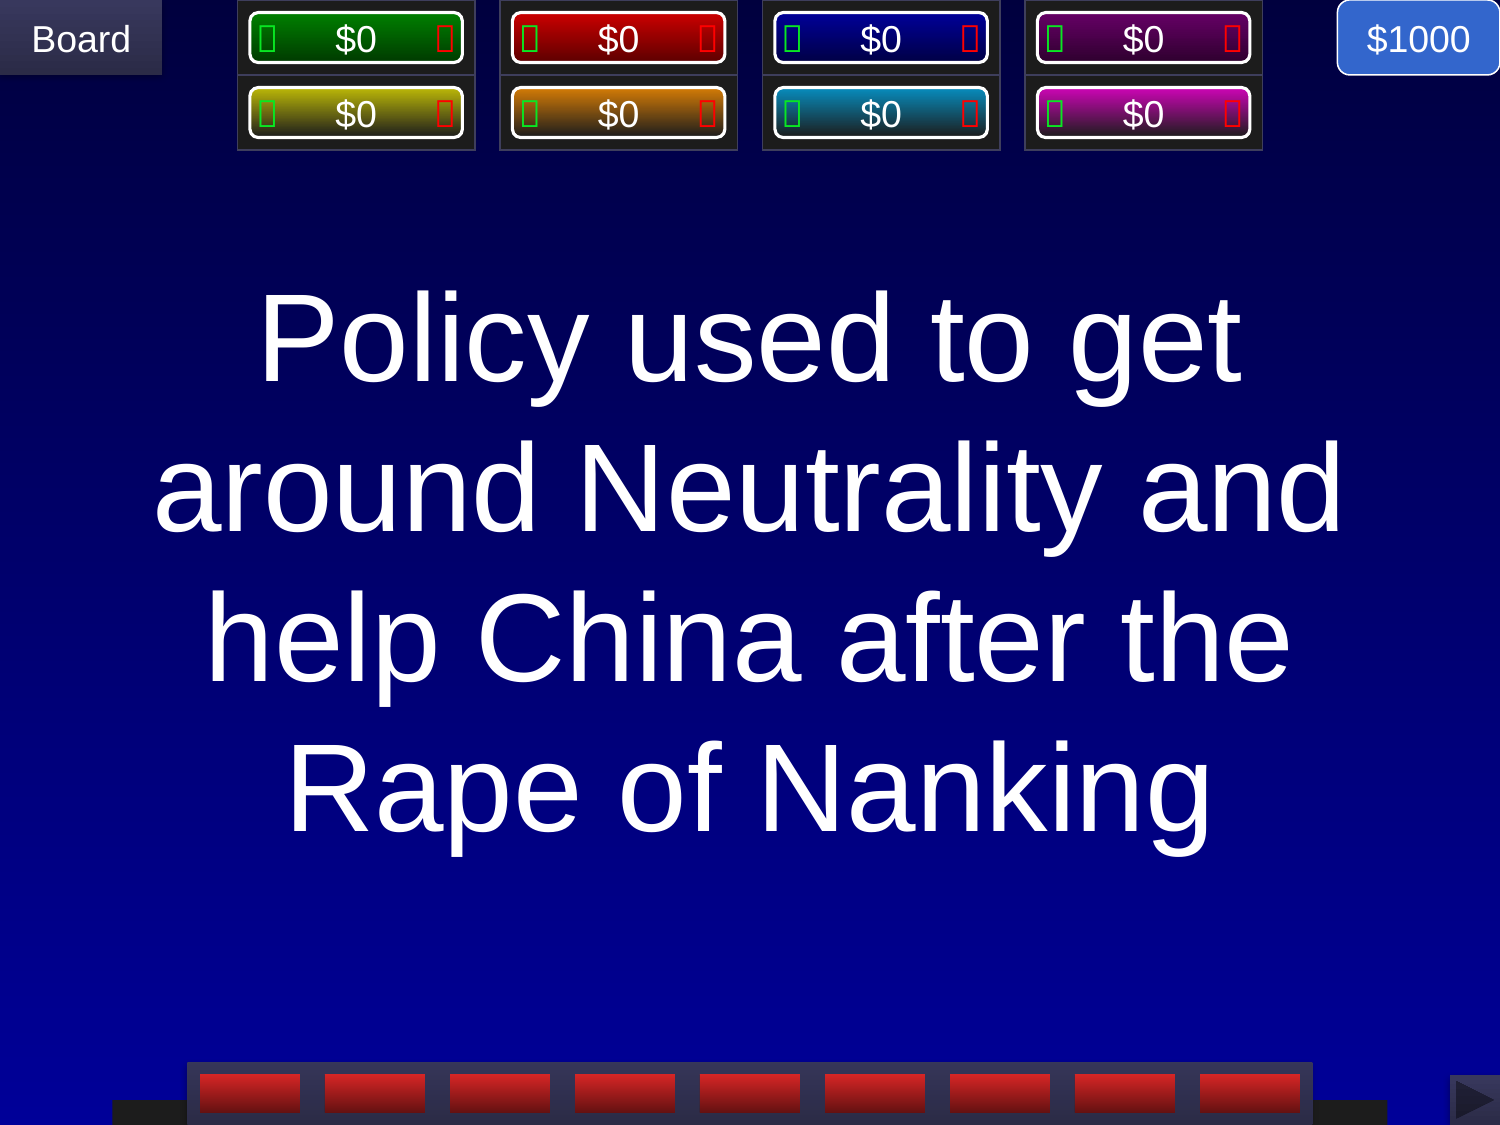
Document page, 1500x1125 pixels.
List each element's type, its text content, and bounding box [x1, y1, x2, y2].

text_box $1000 [1337, 0, 1500, 75]
title Policy used to get around Neutrality and help China after the Rape of Nanking [112, 125, 1388, 988]
